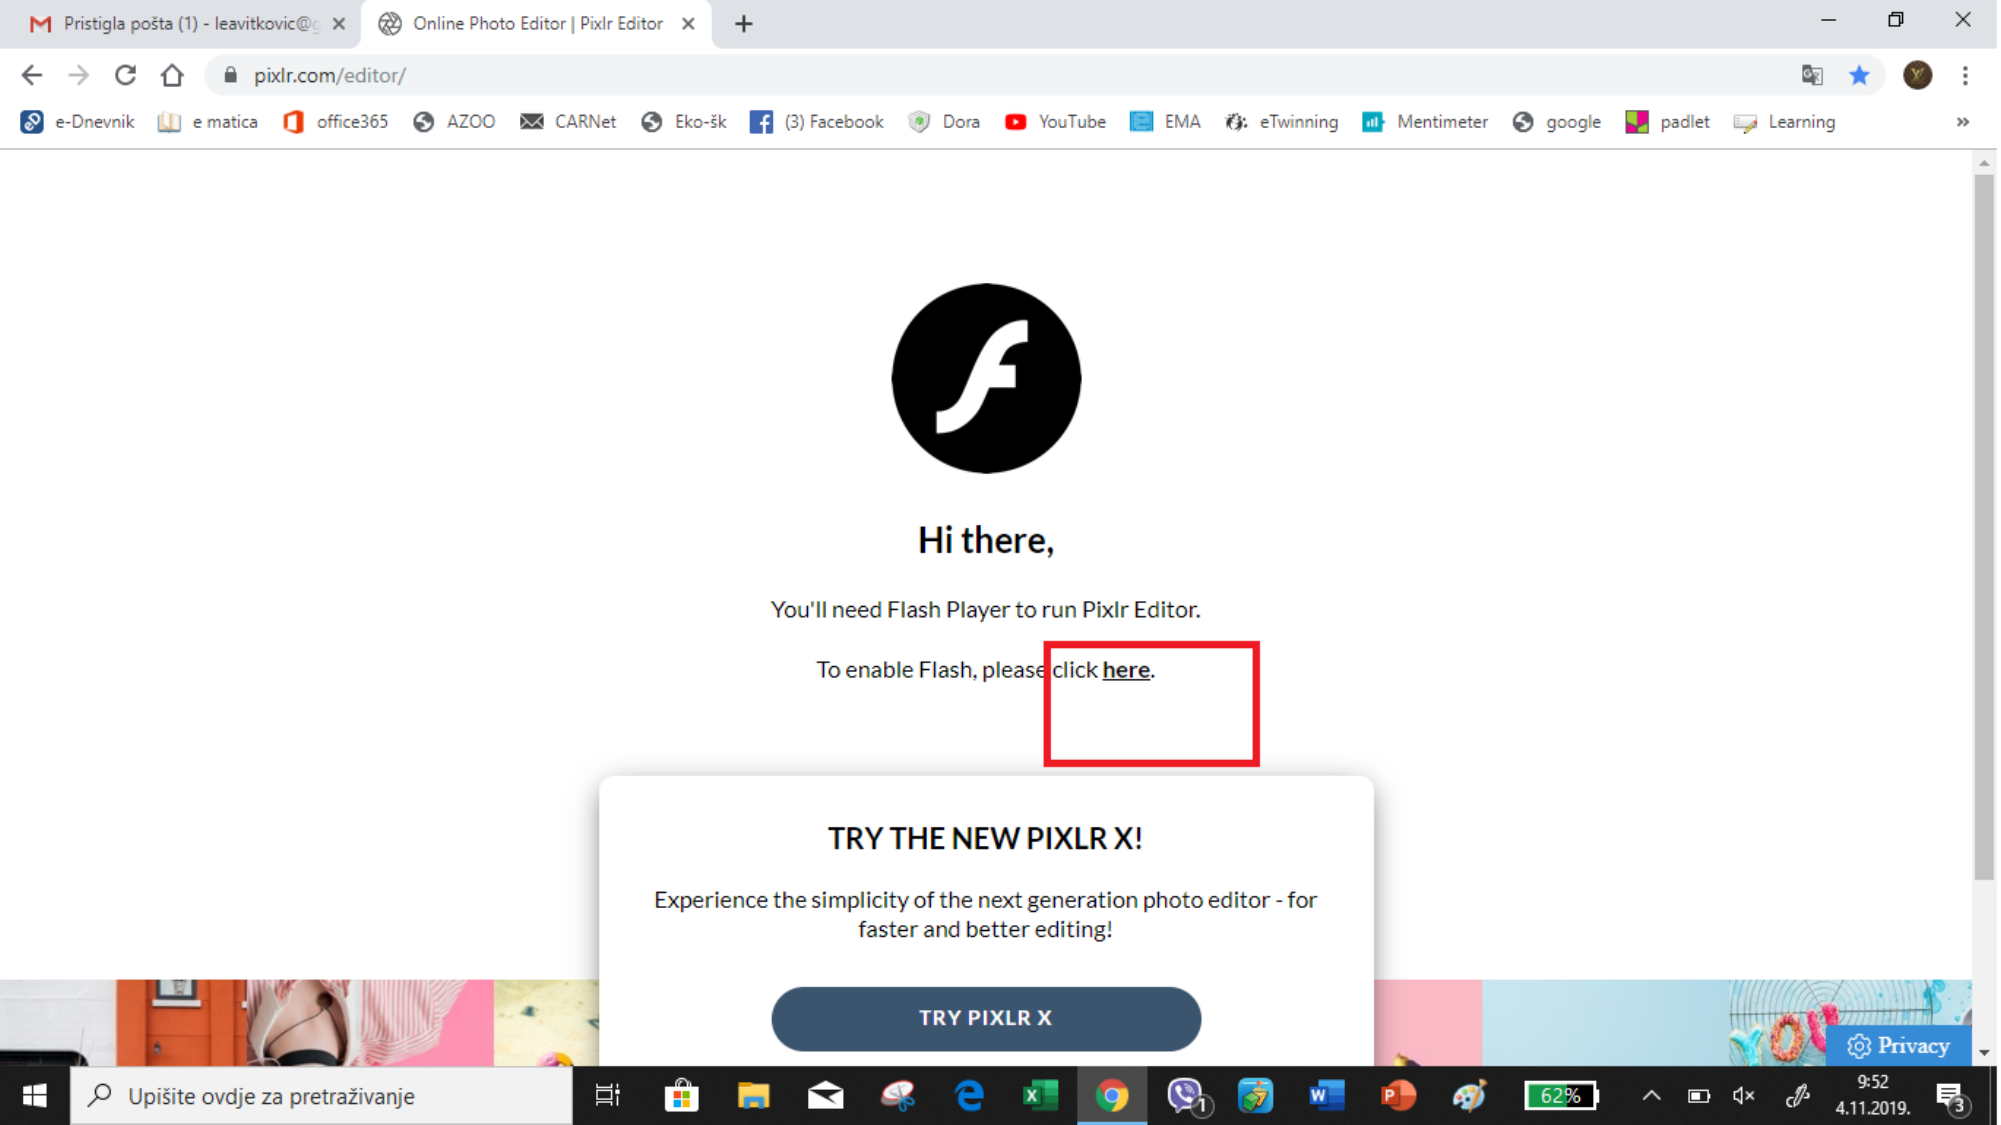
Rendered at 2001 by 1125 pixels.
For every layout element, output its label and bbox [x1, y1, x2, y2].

list [0, 0, 2000, 1125]
